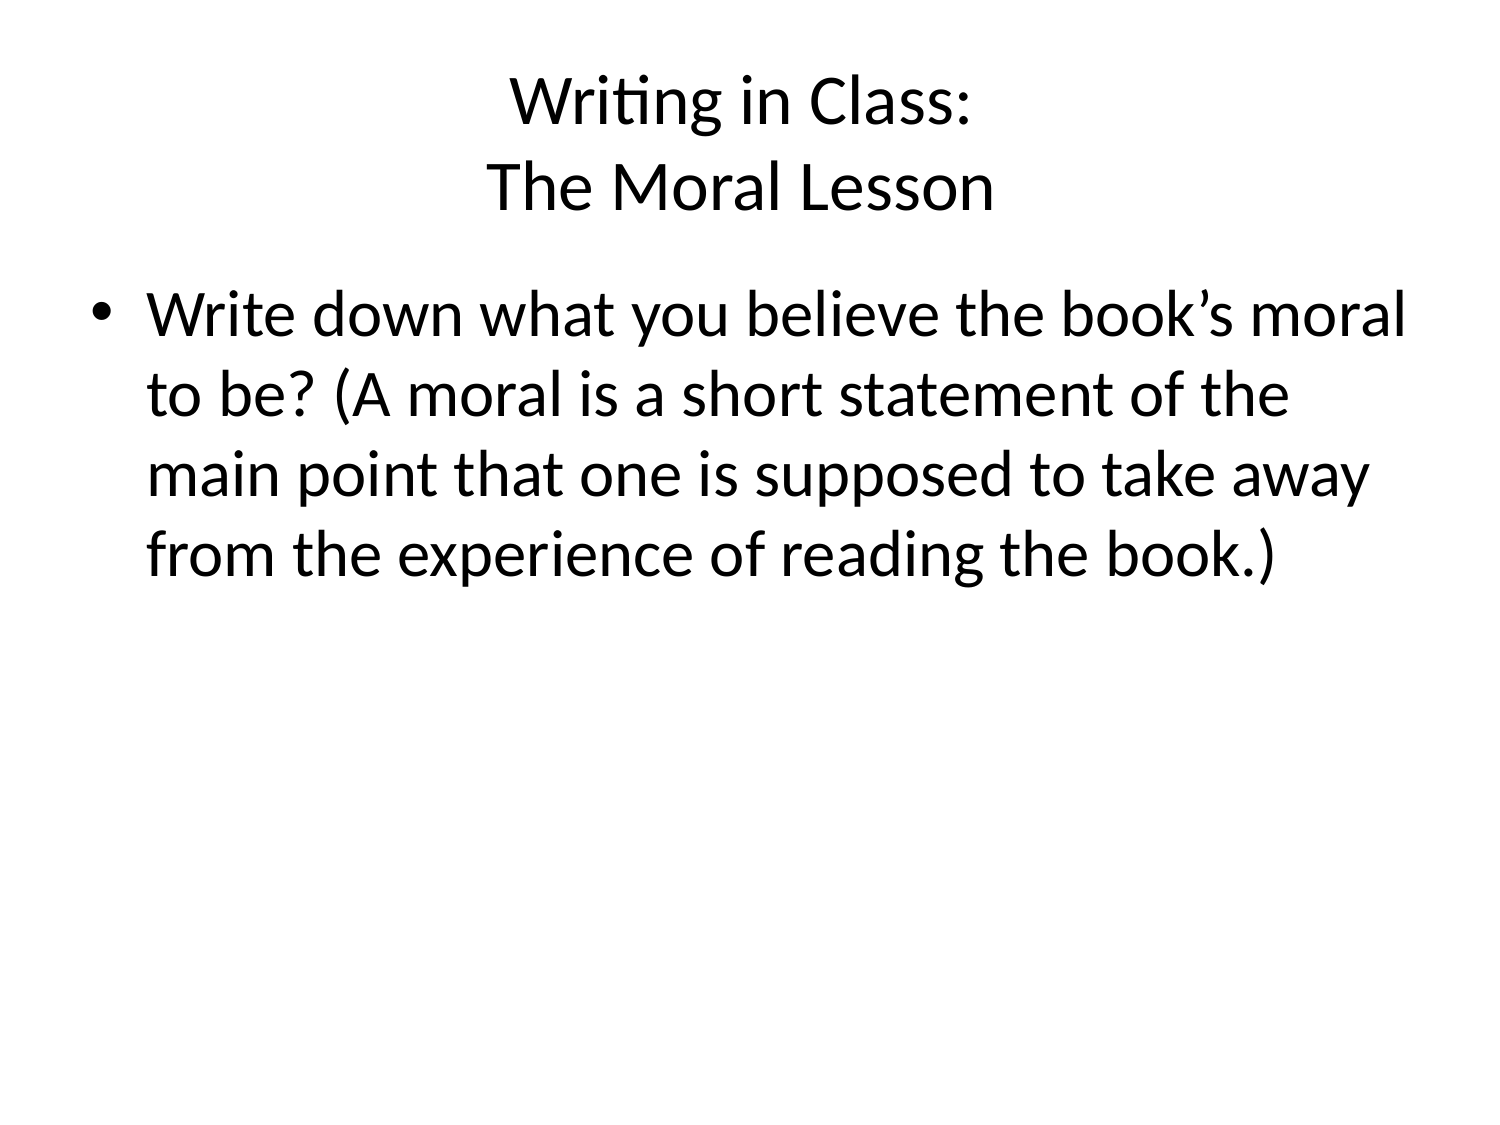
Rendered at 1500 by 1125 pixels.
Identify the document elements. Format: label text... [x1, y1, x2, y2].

title Writing in Class: The Moral Lesson [75, 45, 1425, 233]
list Write down what you believe the book’s moral to be? (A moral is a short statement of the main point that one is supposed to take away from the experience of reading the book.) [75, 262, 1425, 1005]
